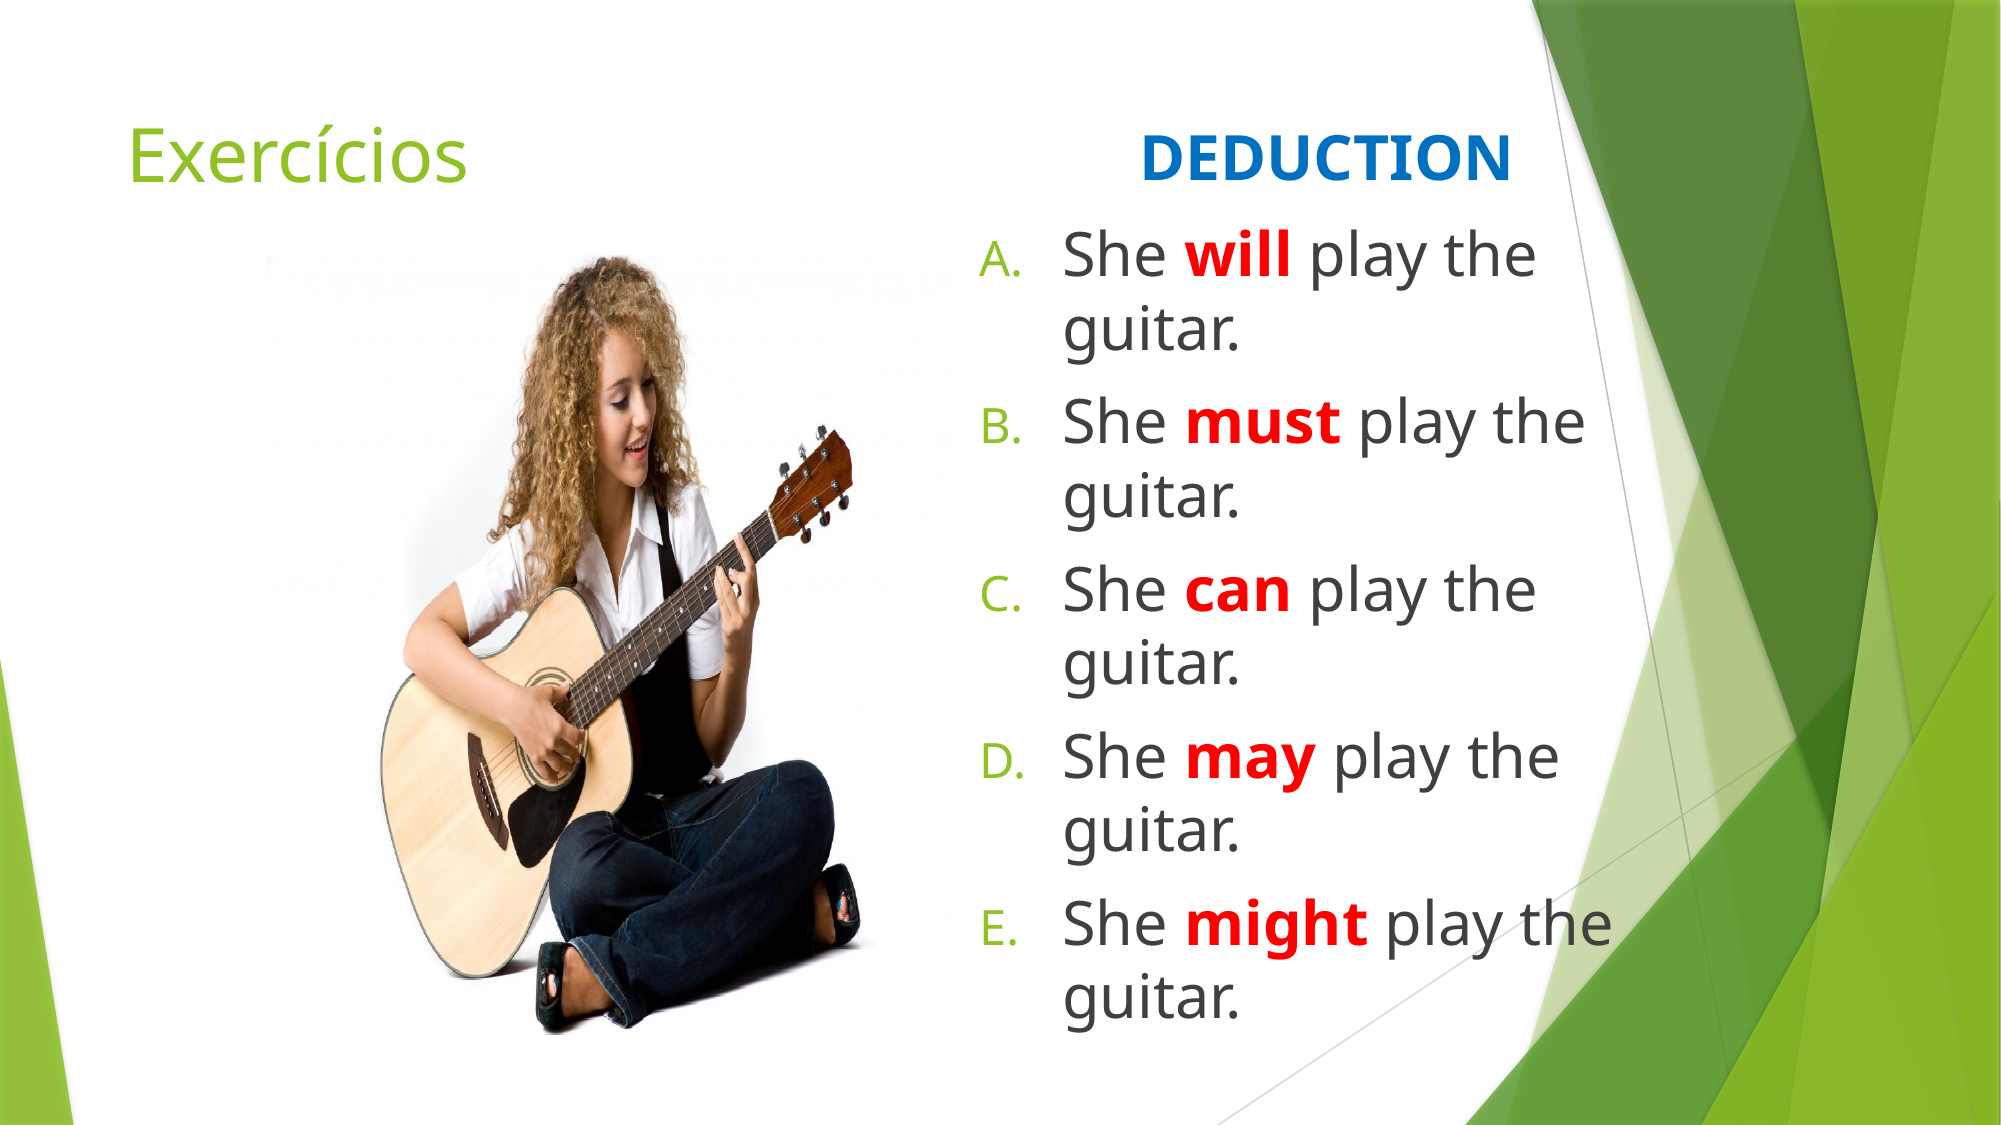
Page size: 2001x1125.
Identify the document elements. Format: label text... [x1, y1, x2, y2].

title Exercícios [111, 99, 1522, 317]
picture [267, 254, 954, 1036]
text_box deduction [988, 83, 1666, 201]
list She will play the guitar. She must play the guitar. She can play the guitar. She may play the guitar. She might play the guitar. [964, 208, 1686, 1047]
